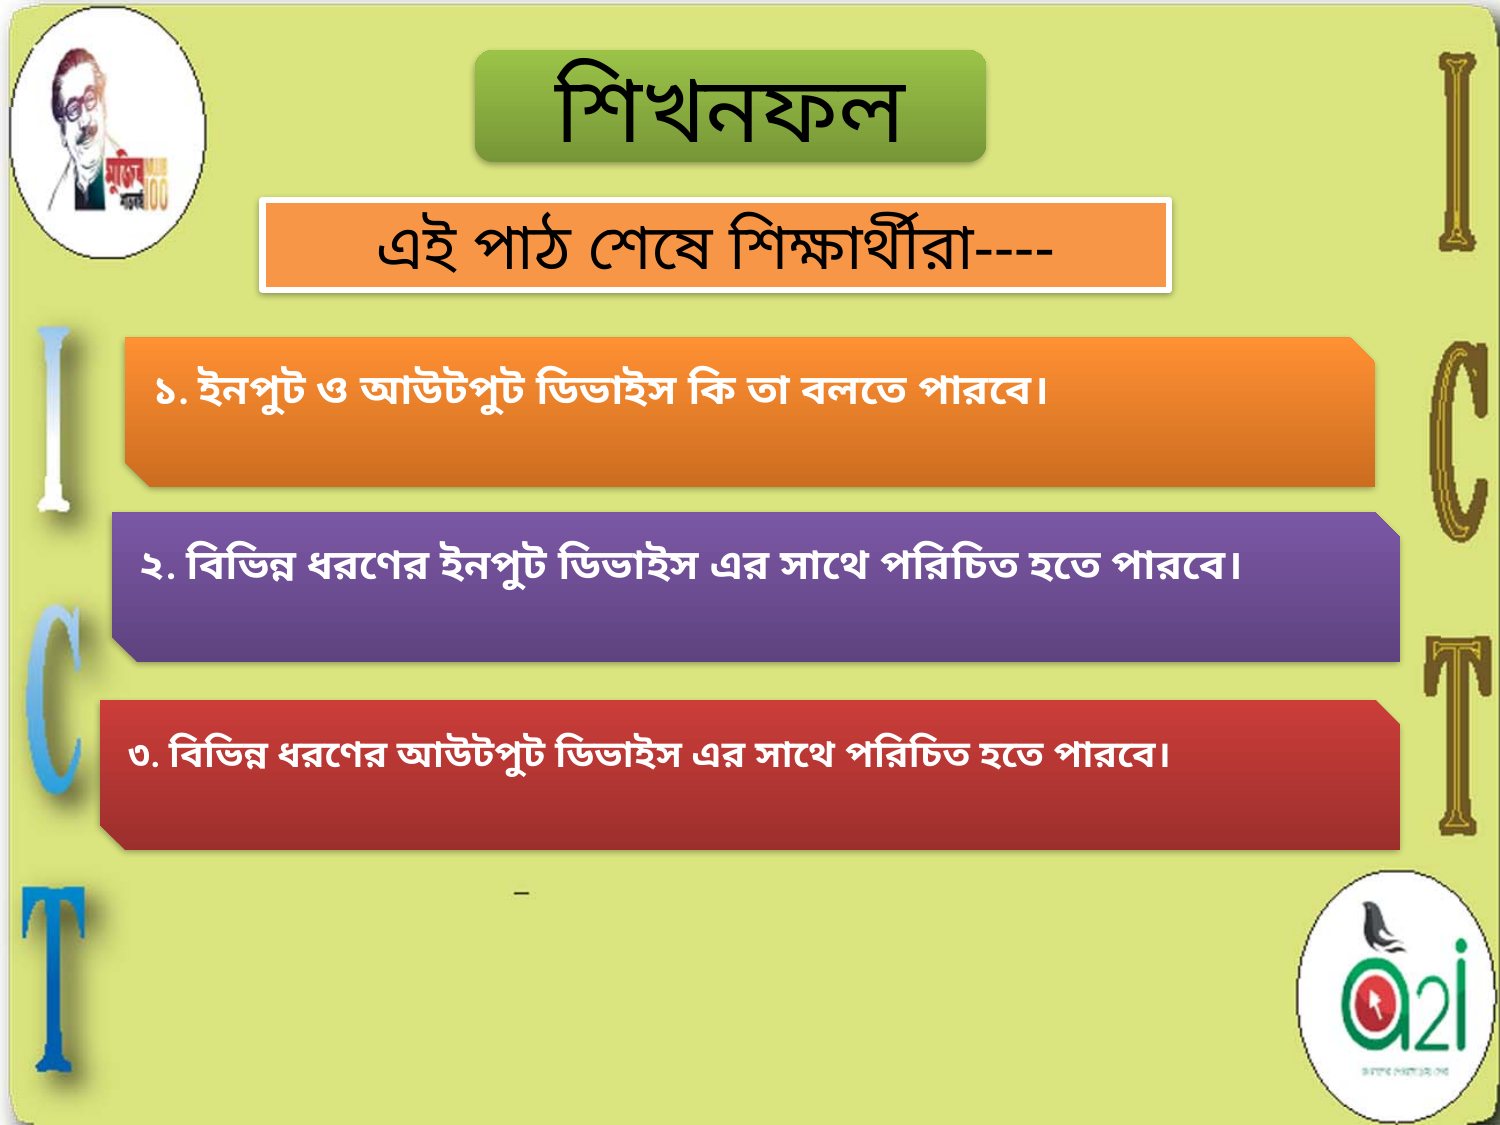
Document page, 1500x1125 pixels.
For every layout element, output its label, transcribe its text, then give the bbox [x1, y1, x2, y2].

text_box এই পাঠ শেষে শিক্ষার্থীরা---- [259, 197, 1172, 293]
text_box শিখনফল [474, 49, 987, 163]
text_box ৩. বিভিন্ন ধরণের আউটপুট ডিভাইস এর সাথে পরিচিত হতে পারবে। [99, 699, 1400, 850]
picture [0, 0, 1500, 1125]
text_box ২. বিভিন্ন ধরণের ইনপুট ডিভাইস এর সাথে পরিচিত হতে পারবে। [112, 512, 1400, 663]
text_box ১. ইনপুট ও আউটপুট ডিভাইস কি তা বলতে পারবে। [125, 337, 1376, 488]
